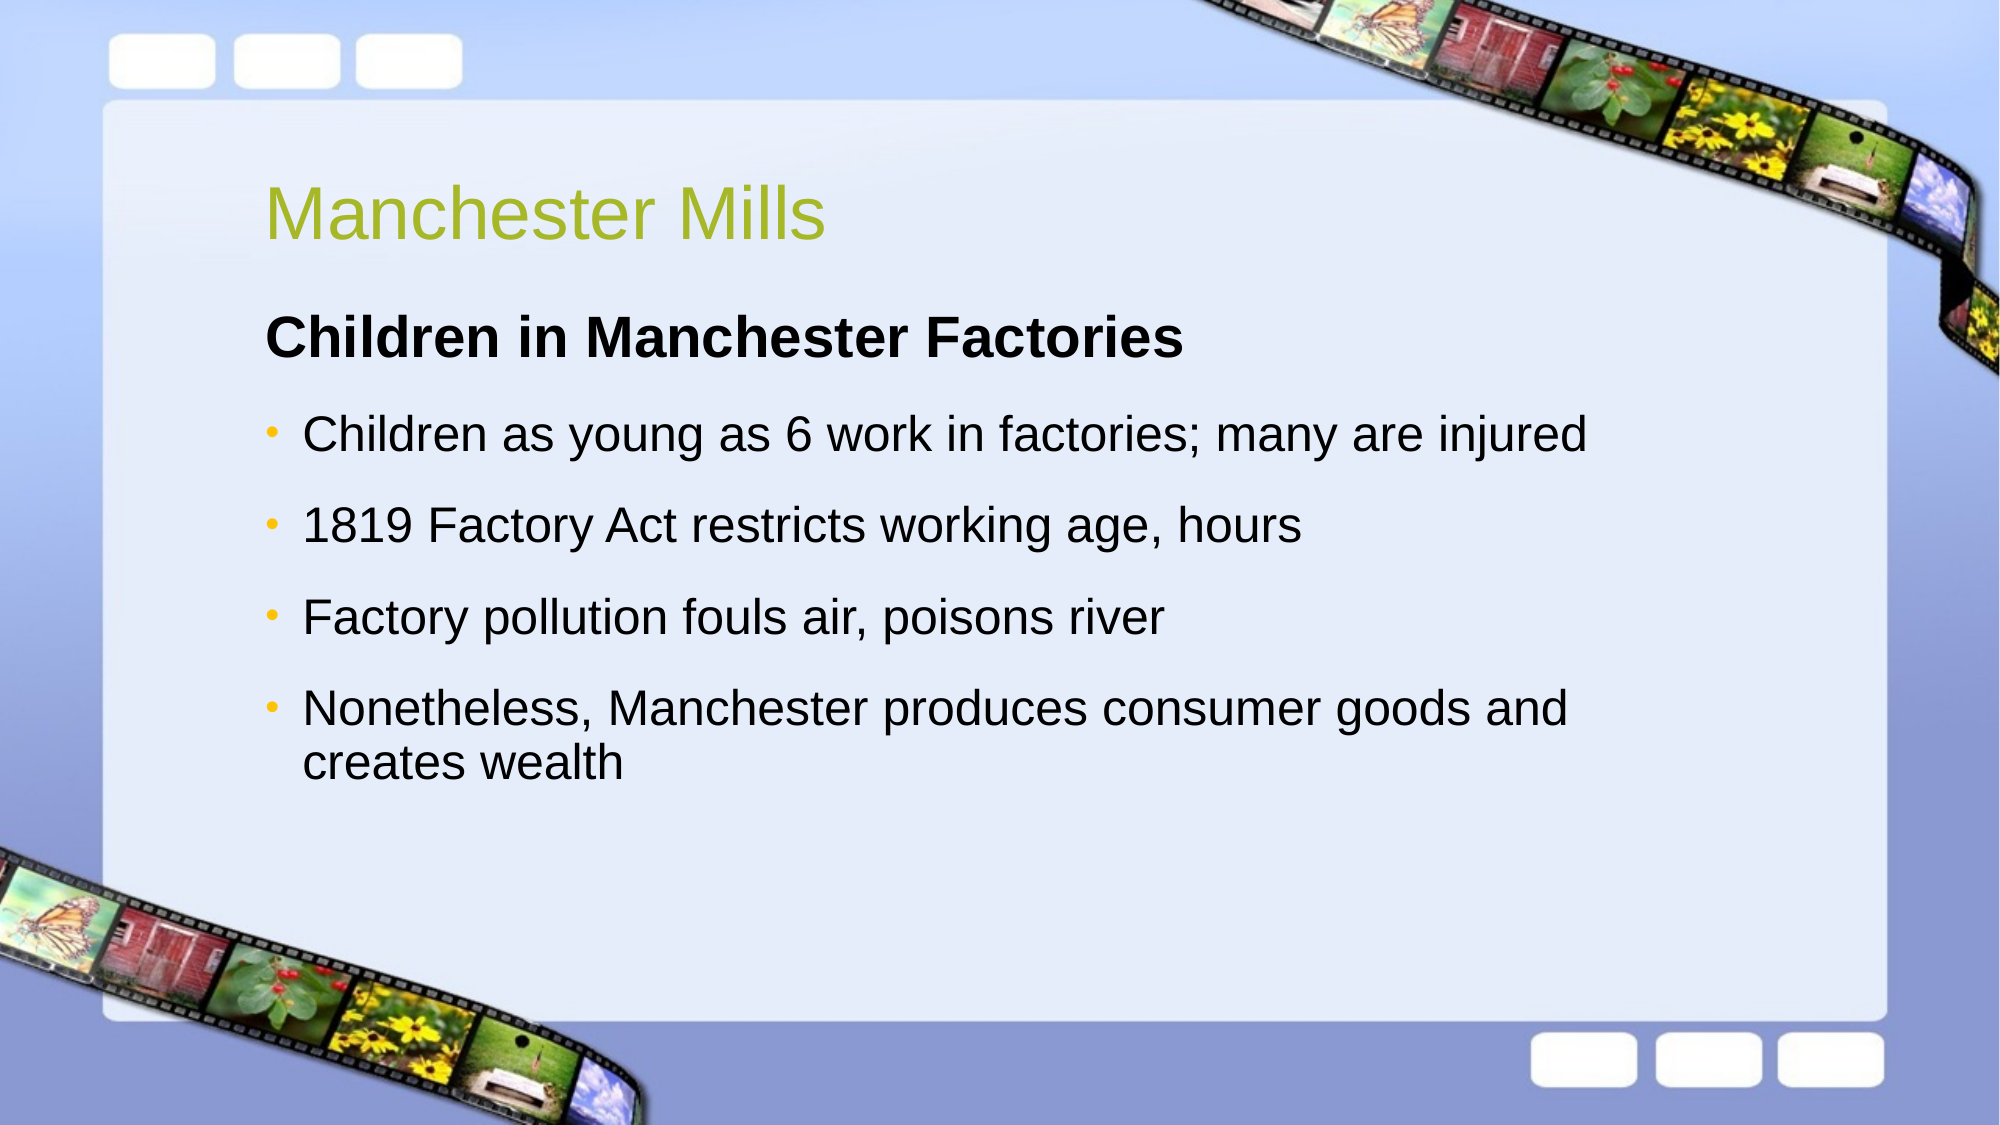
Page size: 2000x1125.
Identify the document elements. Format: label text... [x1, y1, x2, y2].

title Manchester Mills [249, 62, 1750, 263]
picture [0, 0, 2000, 1125]
list Children in Manchester Factories Children as young as 6 work in factories; many are injured 1819 Factory Act restricts working age, hours Factory pollution fouls air, poisons river Nonetheless, Manchester produces consumer goods and creates wealth [249, 299, 1750, 1025]
